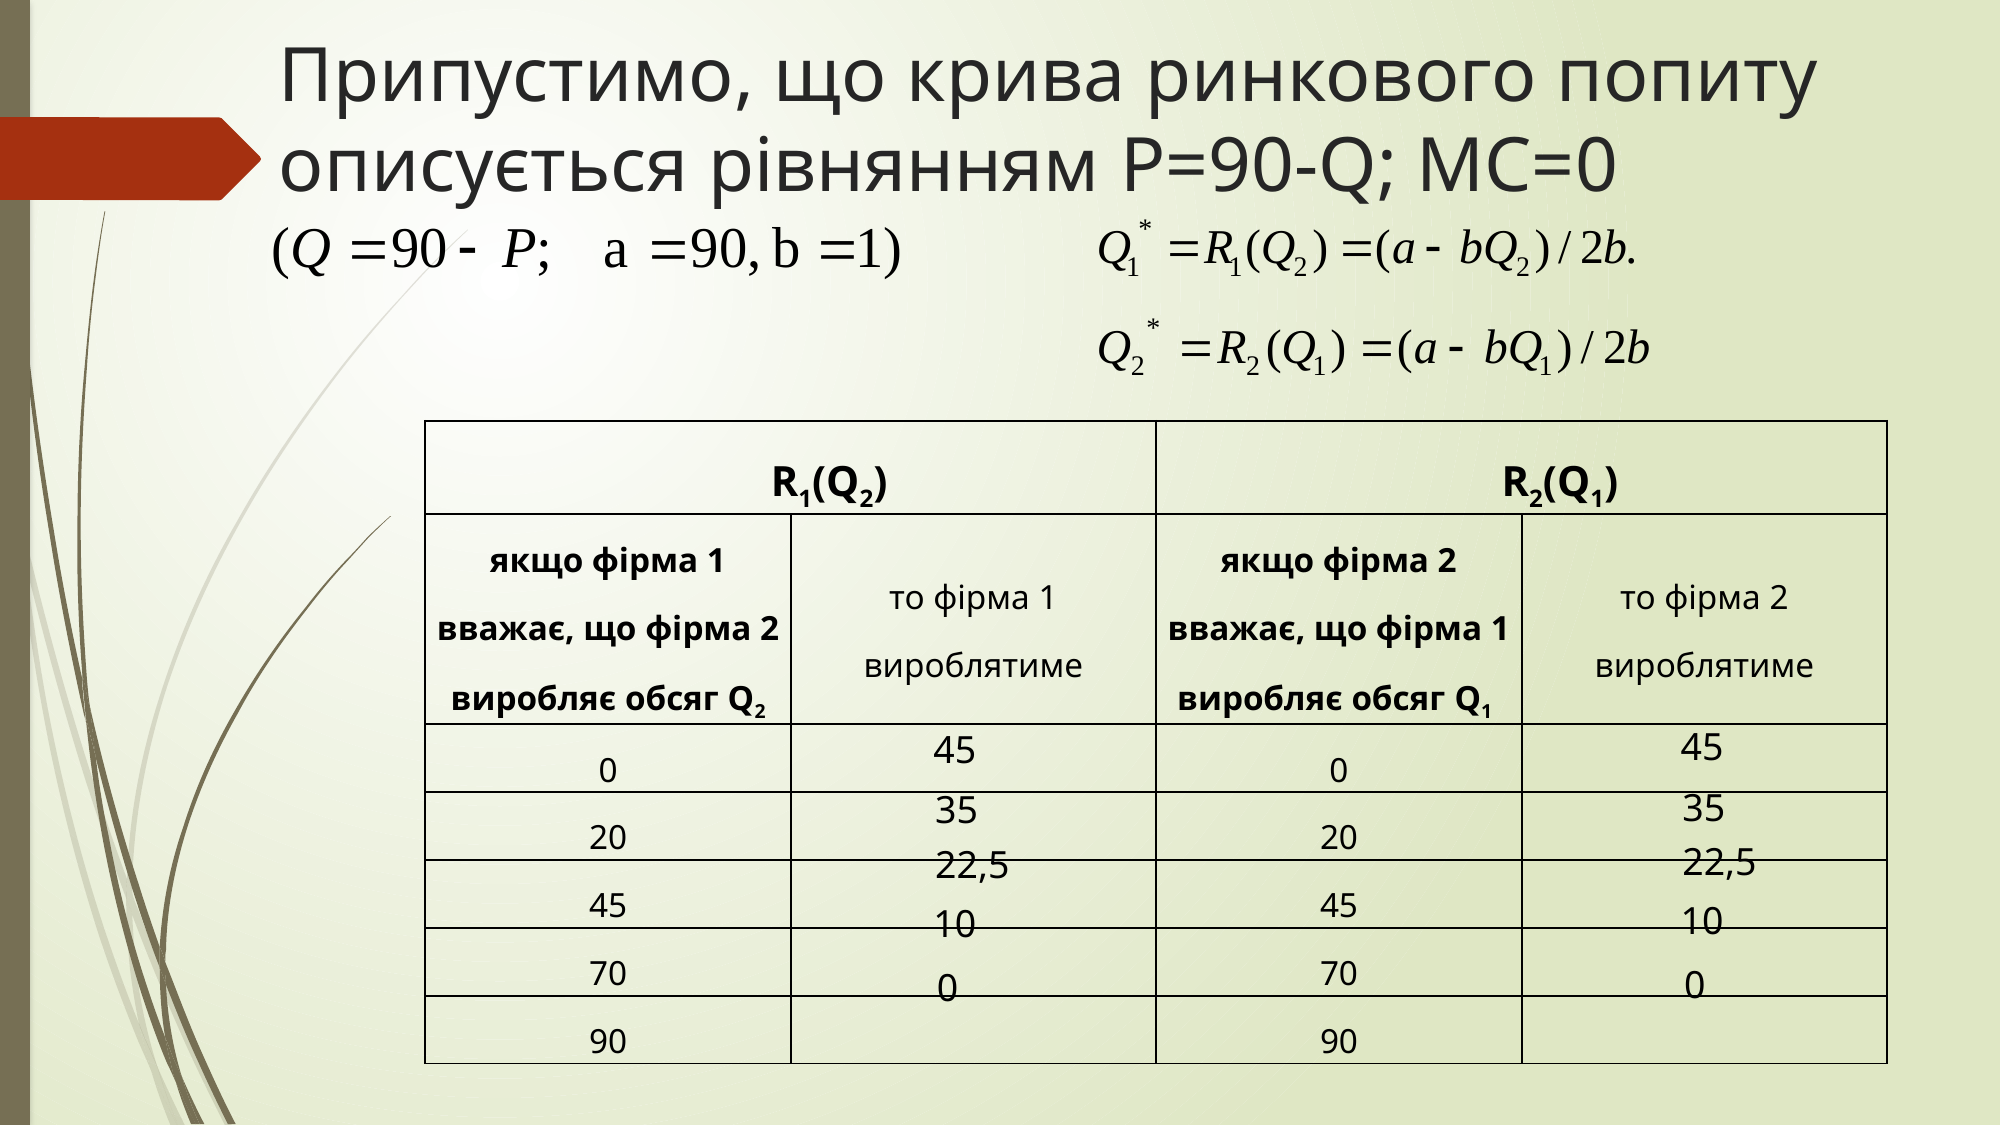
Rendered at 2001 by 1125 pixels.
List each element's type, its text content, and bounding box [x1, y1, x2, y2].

table_cell [792, 861, 920, 927]
table_cell 90 [1157, 997, 1521, 1063]
table_cell [1523, 861, 1667, 927]
table_cell 45 [1157, 861, 1521, 927]
table_cell 0 [426, 725, 790, 791]
table_cell 20 [1157, 793, 1521, 859]
table_cell [1026, 725, 1155, 791]
table_cell [1026, 861, 1155, 927]
table_cell 70 [426, 929, 790, 995]
table_cell 45 [426, 861, 790, 927]
table_cell [792, 725, 920, 791]
table_cell [792, 997, 1155, 1063]
text_box 0 [922, 956, 1003, 1016]
table_cell [1773, 725, 1886, 791]
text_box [263, 214, 911, 292]
title Припустимо, що крива ринкового попиту описується рівнянням P=90-Q; MC=0 [263, 19, 1888, 313]
text_box 35 [1667, 776, 1775, 831]
table_cell [1523, 929, 1886, 995]
text_box 45 [1665, 715, 1773, 776]
table_cell якщо фірма 1 вважає, що фірма 2 виробляє обсяг Q2 [426, 515, 790, 723]
text_box 35 [920, 779, 1028, 833]
table_cell якщо фірма 2 вважає, що фірма 1 виробляє обсяг Q1 [1157, 515, 1521, 723]
table_cell [1523, 725, 1667, 791]
table_cell 0 [1157, 725, 1521, 791]
table_cell [1028, 793, 1155, 859]
table_cell [792, 793, 920, 859]
table_cell 90 [426, 997, 790, 1063]
table_cell 20 [426, 793, 790, 859]
table_cell [1775, 793, 1886, 859]
table_header R1(Q2) [426, 422, 1155, 513]
text_box 22,5 [920, 833, 1028, 894]
text_box 45 [918, 718, 1026, 779]
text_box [1090, 306, 1659, 384]
table_header R2(Q1) [1157, 422, 1886, 513]
table_cell [792, 929, 1155, 995]
table_cell то фірма 1 вироблятиме [792, 515, 1155, 723]
text_box 22,5 [1667, 831, 1775, 891]
text_box 10 [918, 892, 1026, 953]
table_cell 70 [1157, 929, 1521, 995]
table_cell то фірма 2 вироблятиме [1523, 515, 1886, 723]
text_box 0 [1669, 953, 1750, 1014]
table_cell [1773, 861, 1886, 927]
table_cell [1523, 793, 1667, 859]
table_cell [1523, 997, 1886, 1063]
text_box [1090, 207, 1642, 285]
text_box 10 [1665, 889, 1773, 950]
